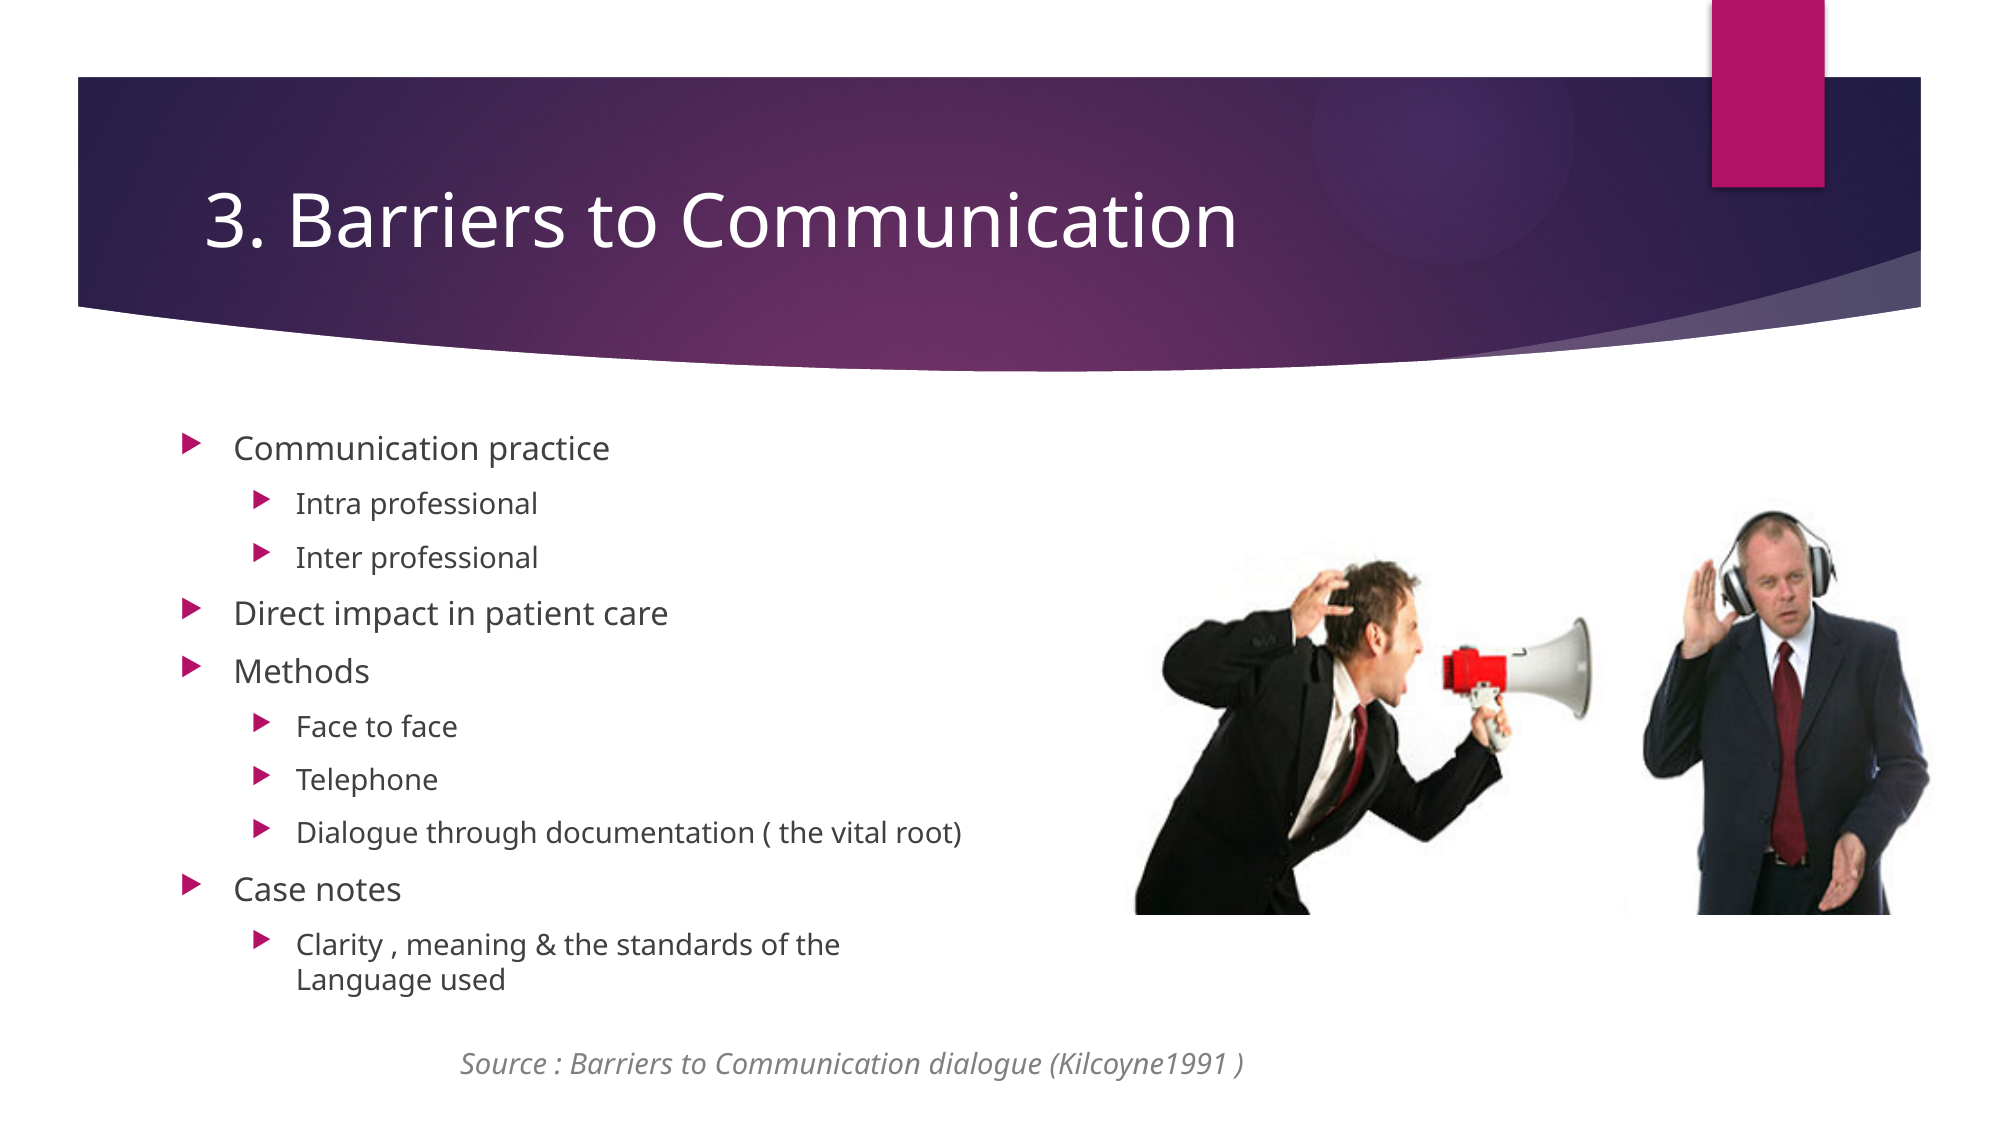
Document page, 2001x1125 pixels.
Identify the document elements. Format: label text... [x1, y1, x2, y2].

list Communication practice Intra professional Inter professional Direct impact in patient care Methods Face to face Telephone Dialogue through documentation ( the vital root) Case notes Clarity , meaning & the standards of the Language used [164, 420, 981, 1022]
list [1125, 497, 1937, 916]
text_box Source : Barriers to Communication dialogue (Kilcoyne1991 ) [445, 1038, 2000, 1088]
title 3. Barriers to Communication [189, 159, 1627, 276]
